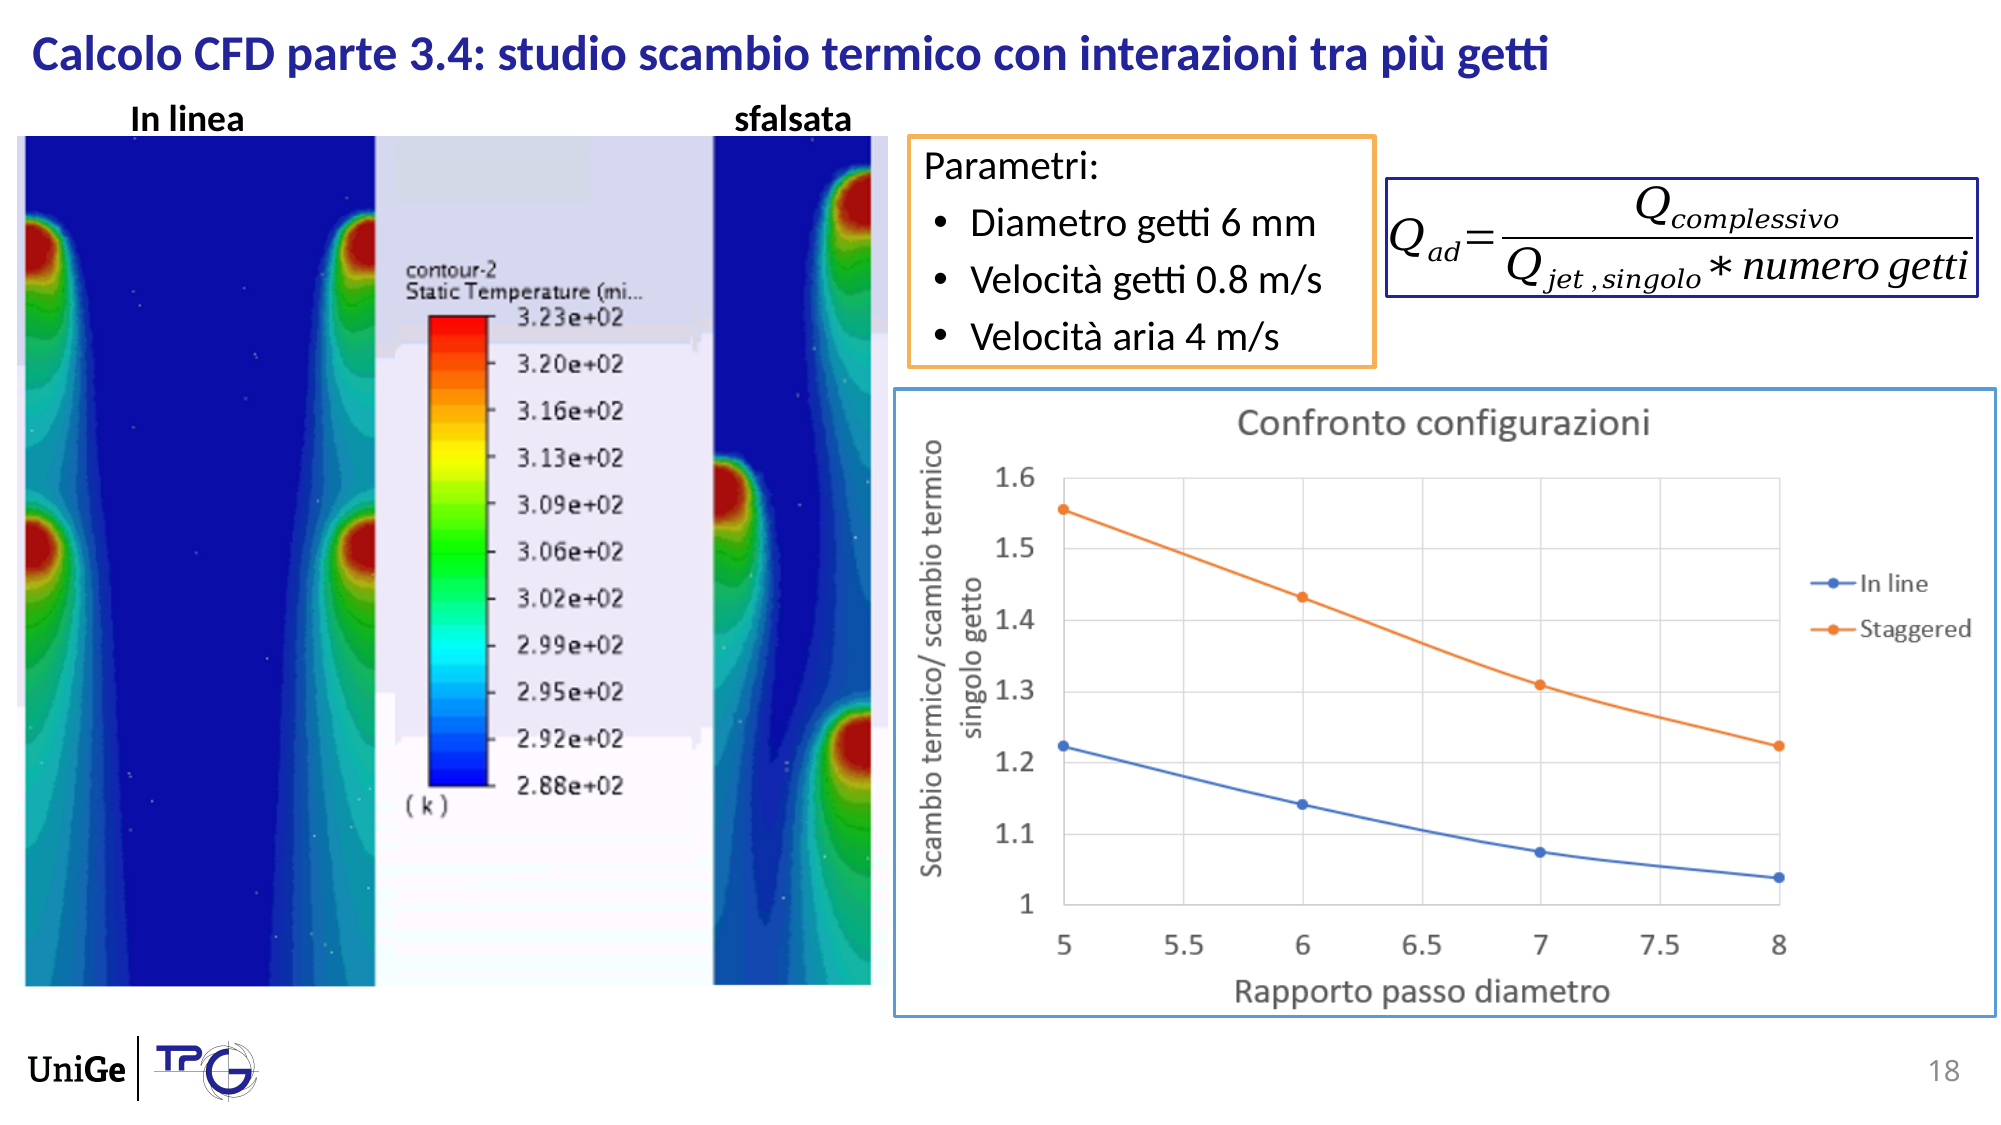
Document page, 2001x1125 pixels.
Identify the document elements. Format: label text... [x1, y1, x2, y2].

text_box Parametri: Diametro getti 6 mm Velocità getti 0.8 m/s Velocità aria 4 m/s [908, 136, 1375, 368]
text_box Calcolo CFD parte 3.4: studio scambio termico con interazioni tra più getti [17, 13, 1962, 89]
text_box sfalsata [719, 86, 868, 136]
picture [17, 136, 888, 989]
picture [154, 1041, 259, 1102]
picture [896, 390, 1995, 1016]
picture [28, 1055, 125, 1082]
text_box In linea [115, 86, 260, 136]
slide_number 18 [1891, 1042, 1976, 1103]
